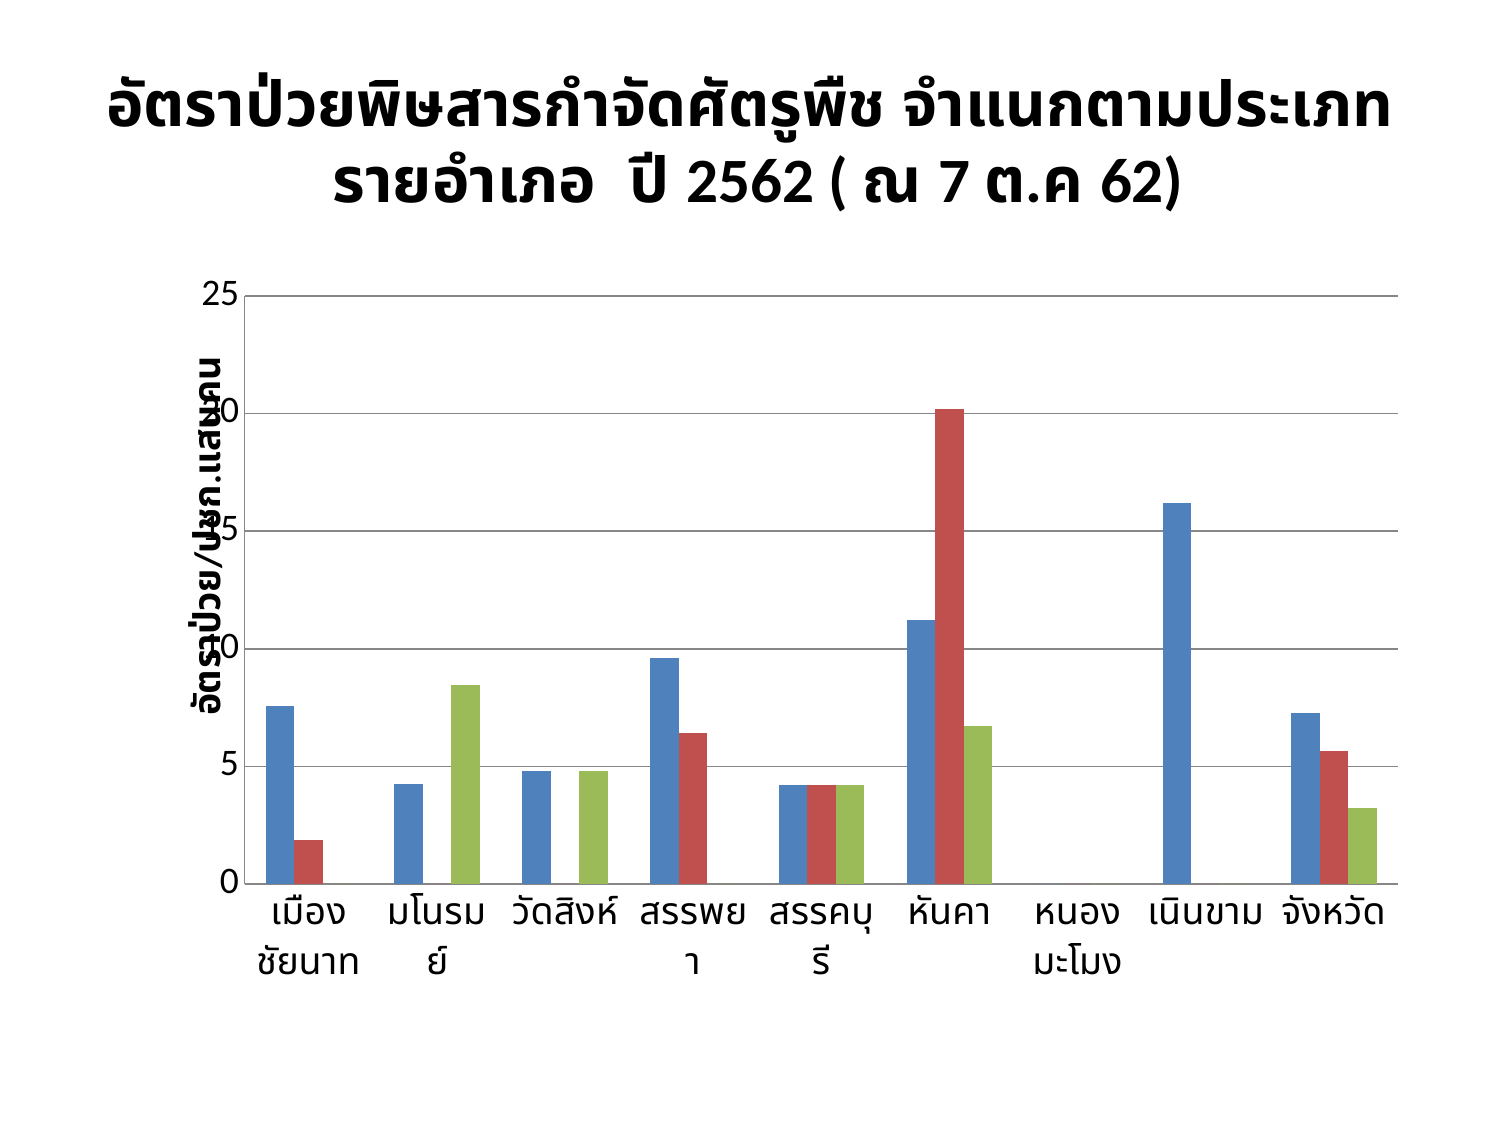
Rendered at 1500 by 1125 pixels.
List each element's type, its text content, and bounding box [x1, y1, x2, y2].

title อัตราป่วยพิษสารกำจัดศัตรูพืช จำแนกตามประเภท รายอำเภอ ปี 2562 ( ณ 7 ต.ค 62) [75, 45, 1425, 233]
chart [74, 262, 1426, 1006]
